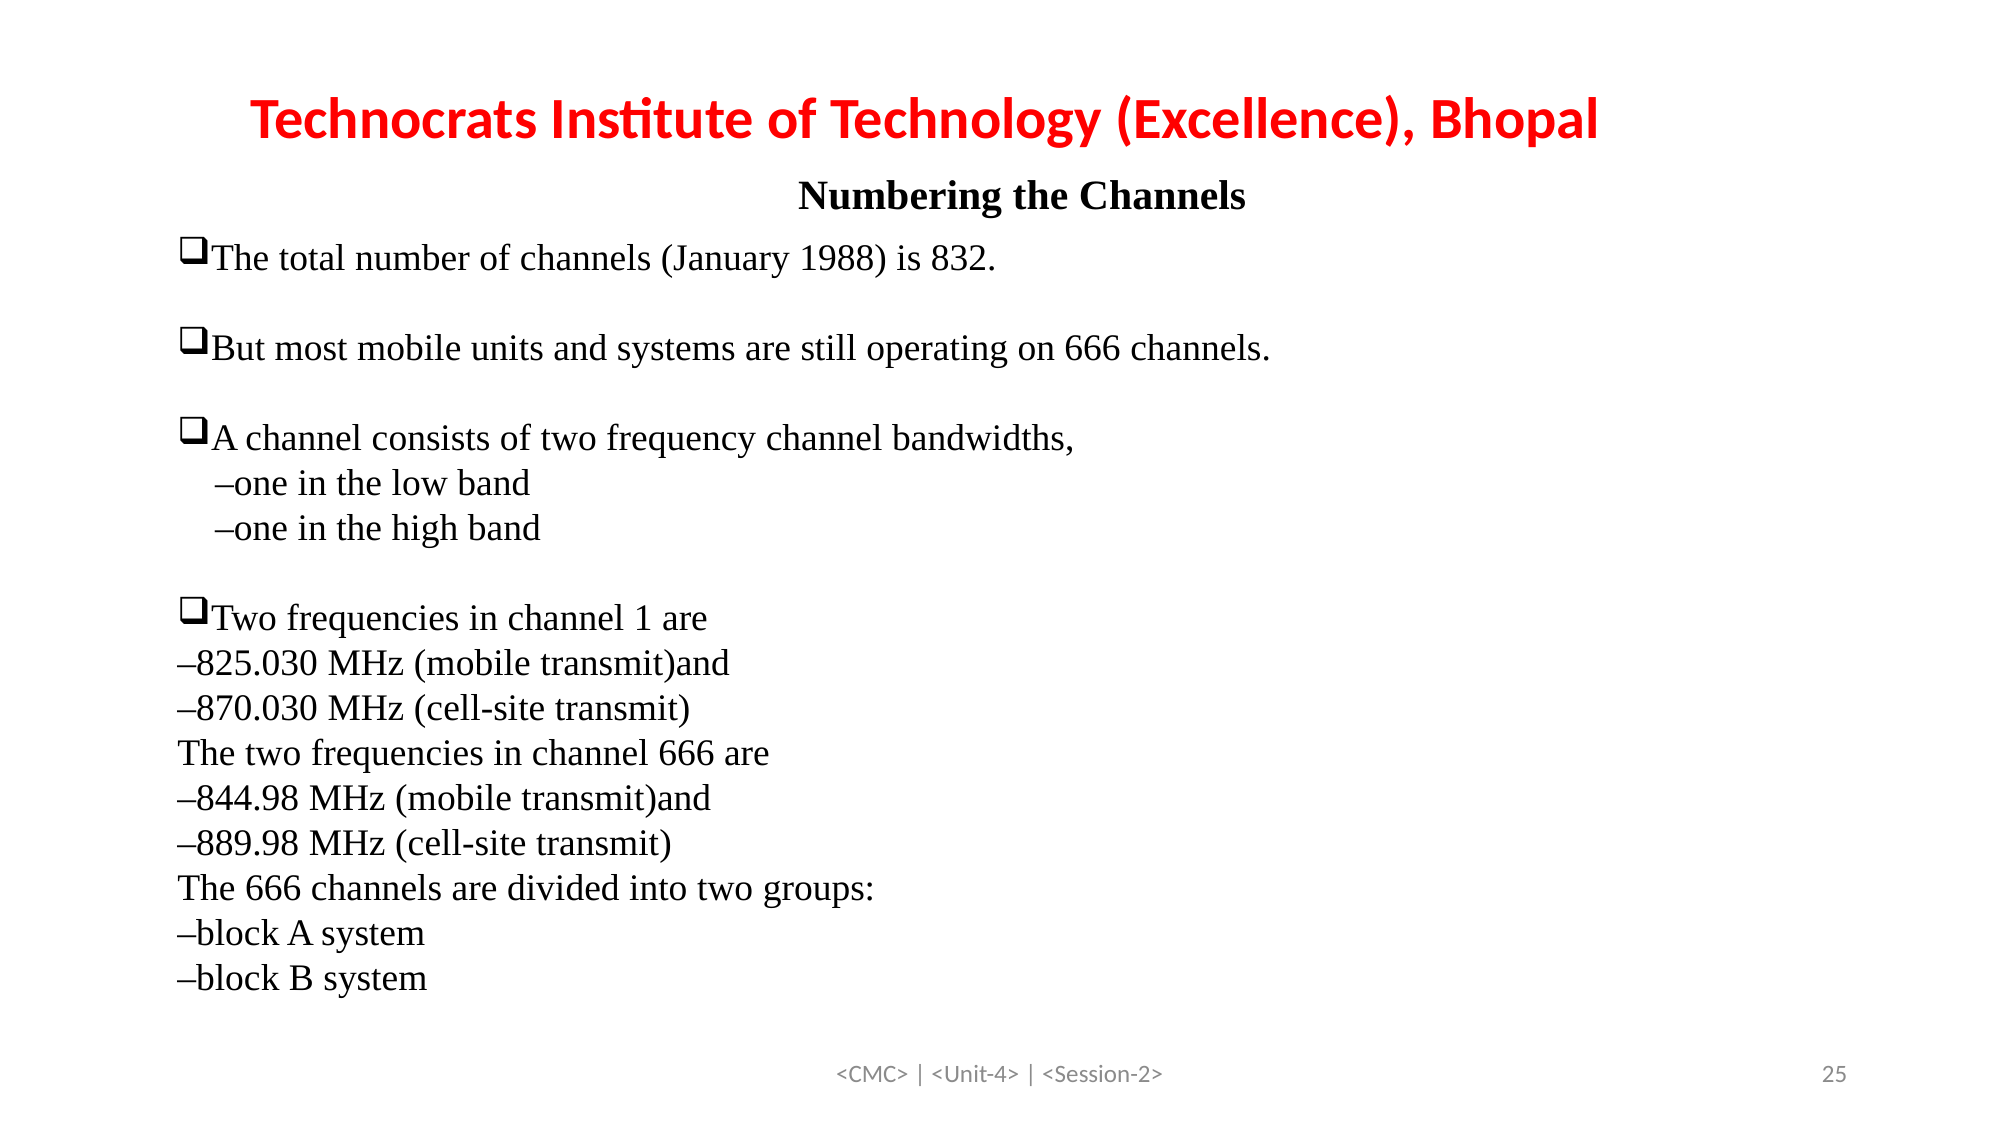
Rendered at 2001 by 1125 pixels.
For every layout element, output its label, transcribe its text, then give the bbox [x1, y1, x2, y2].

slide_number 25 [1412, 1042, 1863, 1103]
text_box Technocrats Institute of Technology (Excellence), Bhopal [85, 72, 1882, 158]
footer <CMC> | <Unit-4> | <Session-2> [662, 1051, 1338, 1103]
text_box Numbering the Channels [783, 160, 1262, 225]
text_box The total number of channels (January 1988) is 832. But most mobile units and systems are still operating on 666 channels. A channel consists of two frequency channel bandwidths, –one in the low band –one in the high band Two frequencies in channel 1 are –825.030 MHz (mobile transmit)and –870.030 MHz (cell-site transmit) The two frequencies in channel 666 are –844.98 MHz (mobile transmit)and –889.98 MHz (cell-site transmit) The 666 channels are divided into two groups: –block A system –block B system [162, 225, 1835, 1051]
